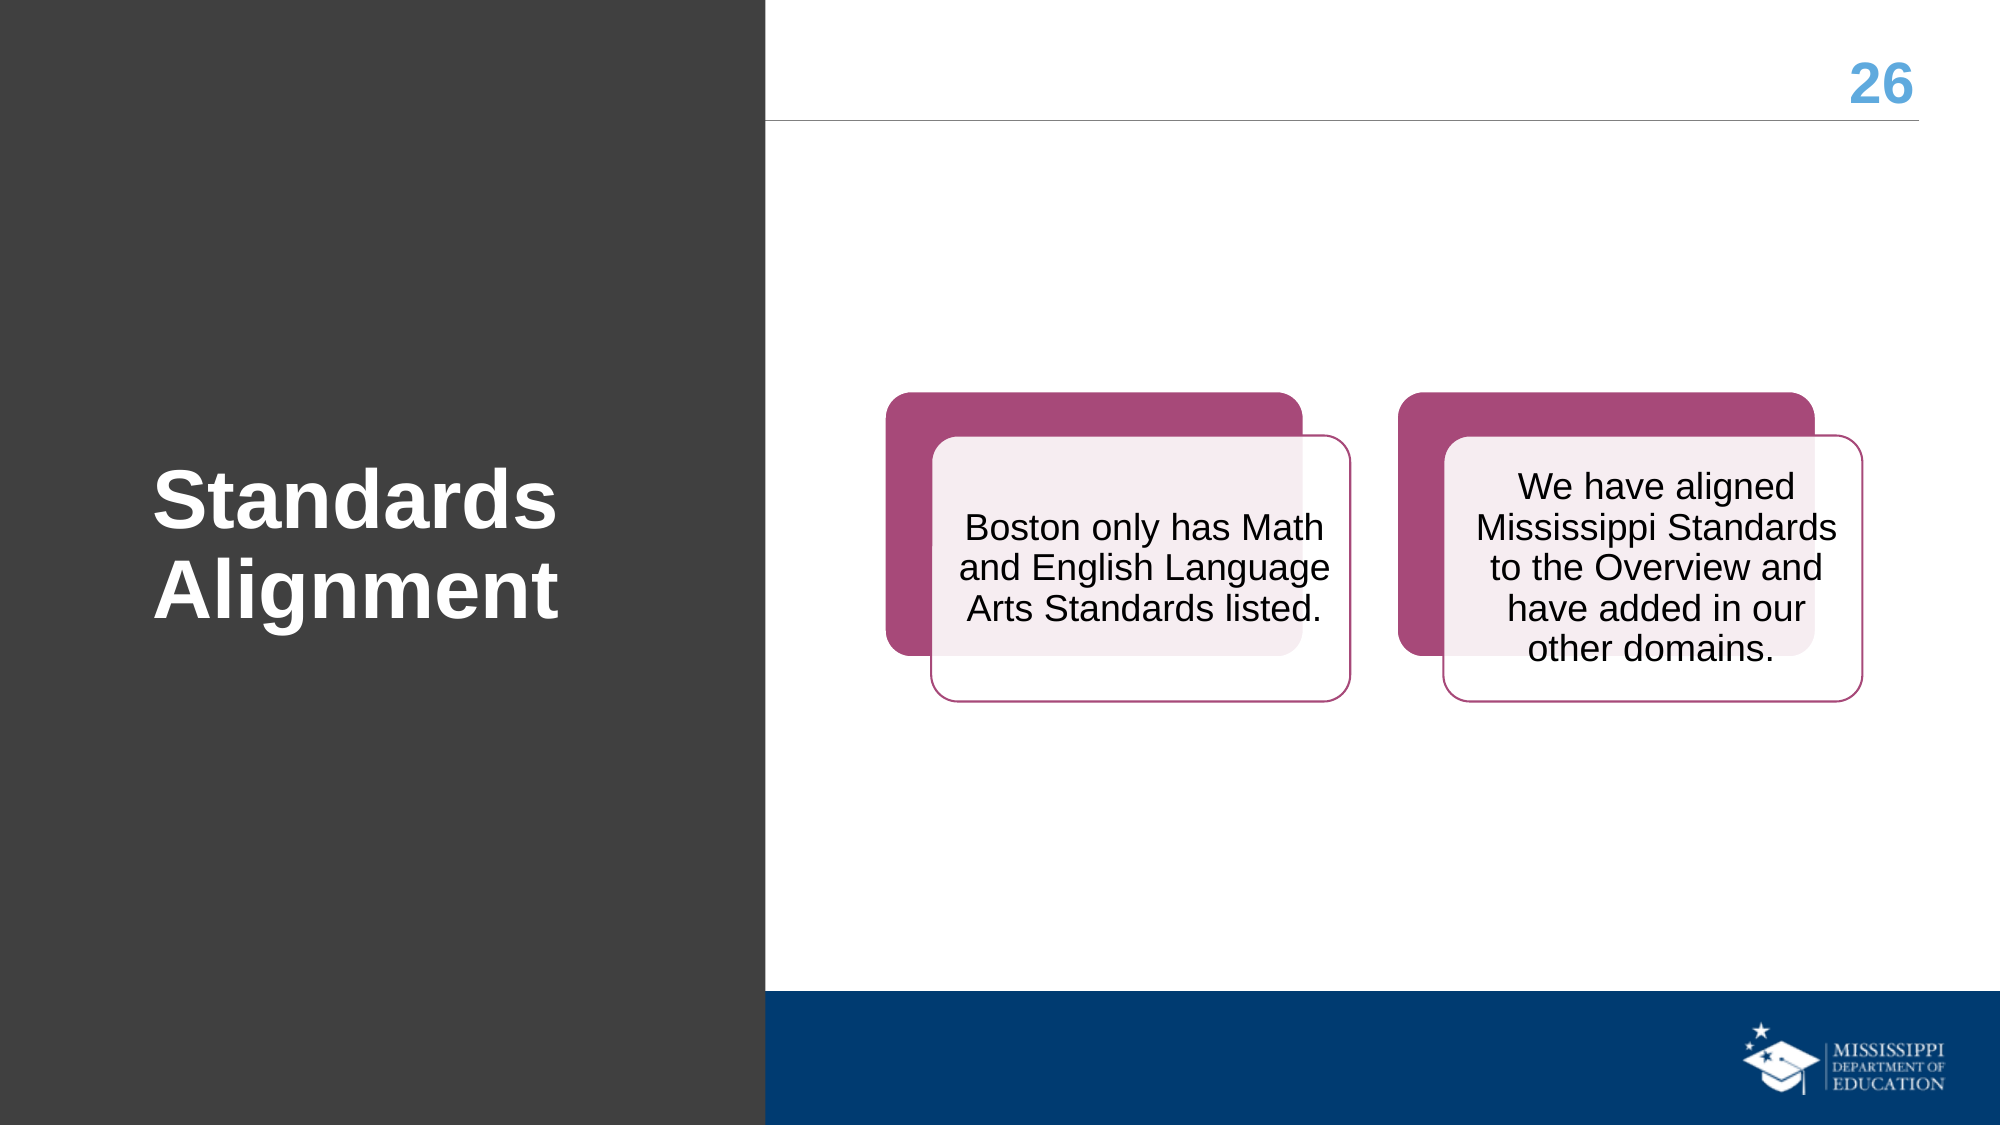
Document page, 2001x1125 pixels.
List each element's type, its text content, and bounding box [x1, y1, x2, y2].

text_box [0, 0, 766, 1125]
picture [1742, 1021, 1946, 1095]
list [884, 102, 1863, 991]
title Standards Alignment [137, 102, 688, 991]
